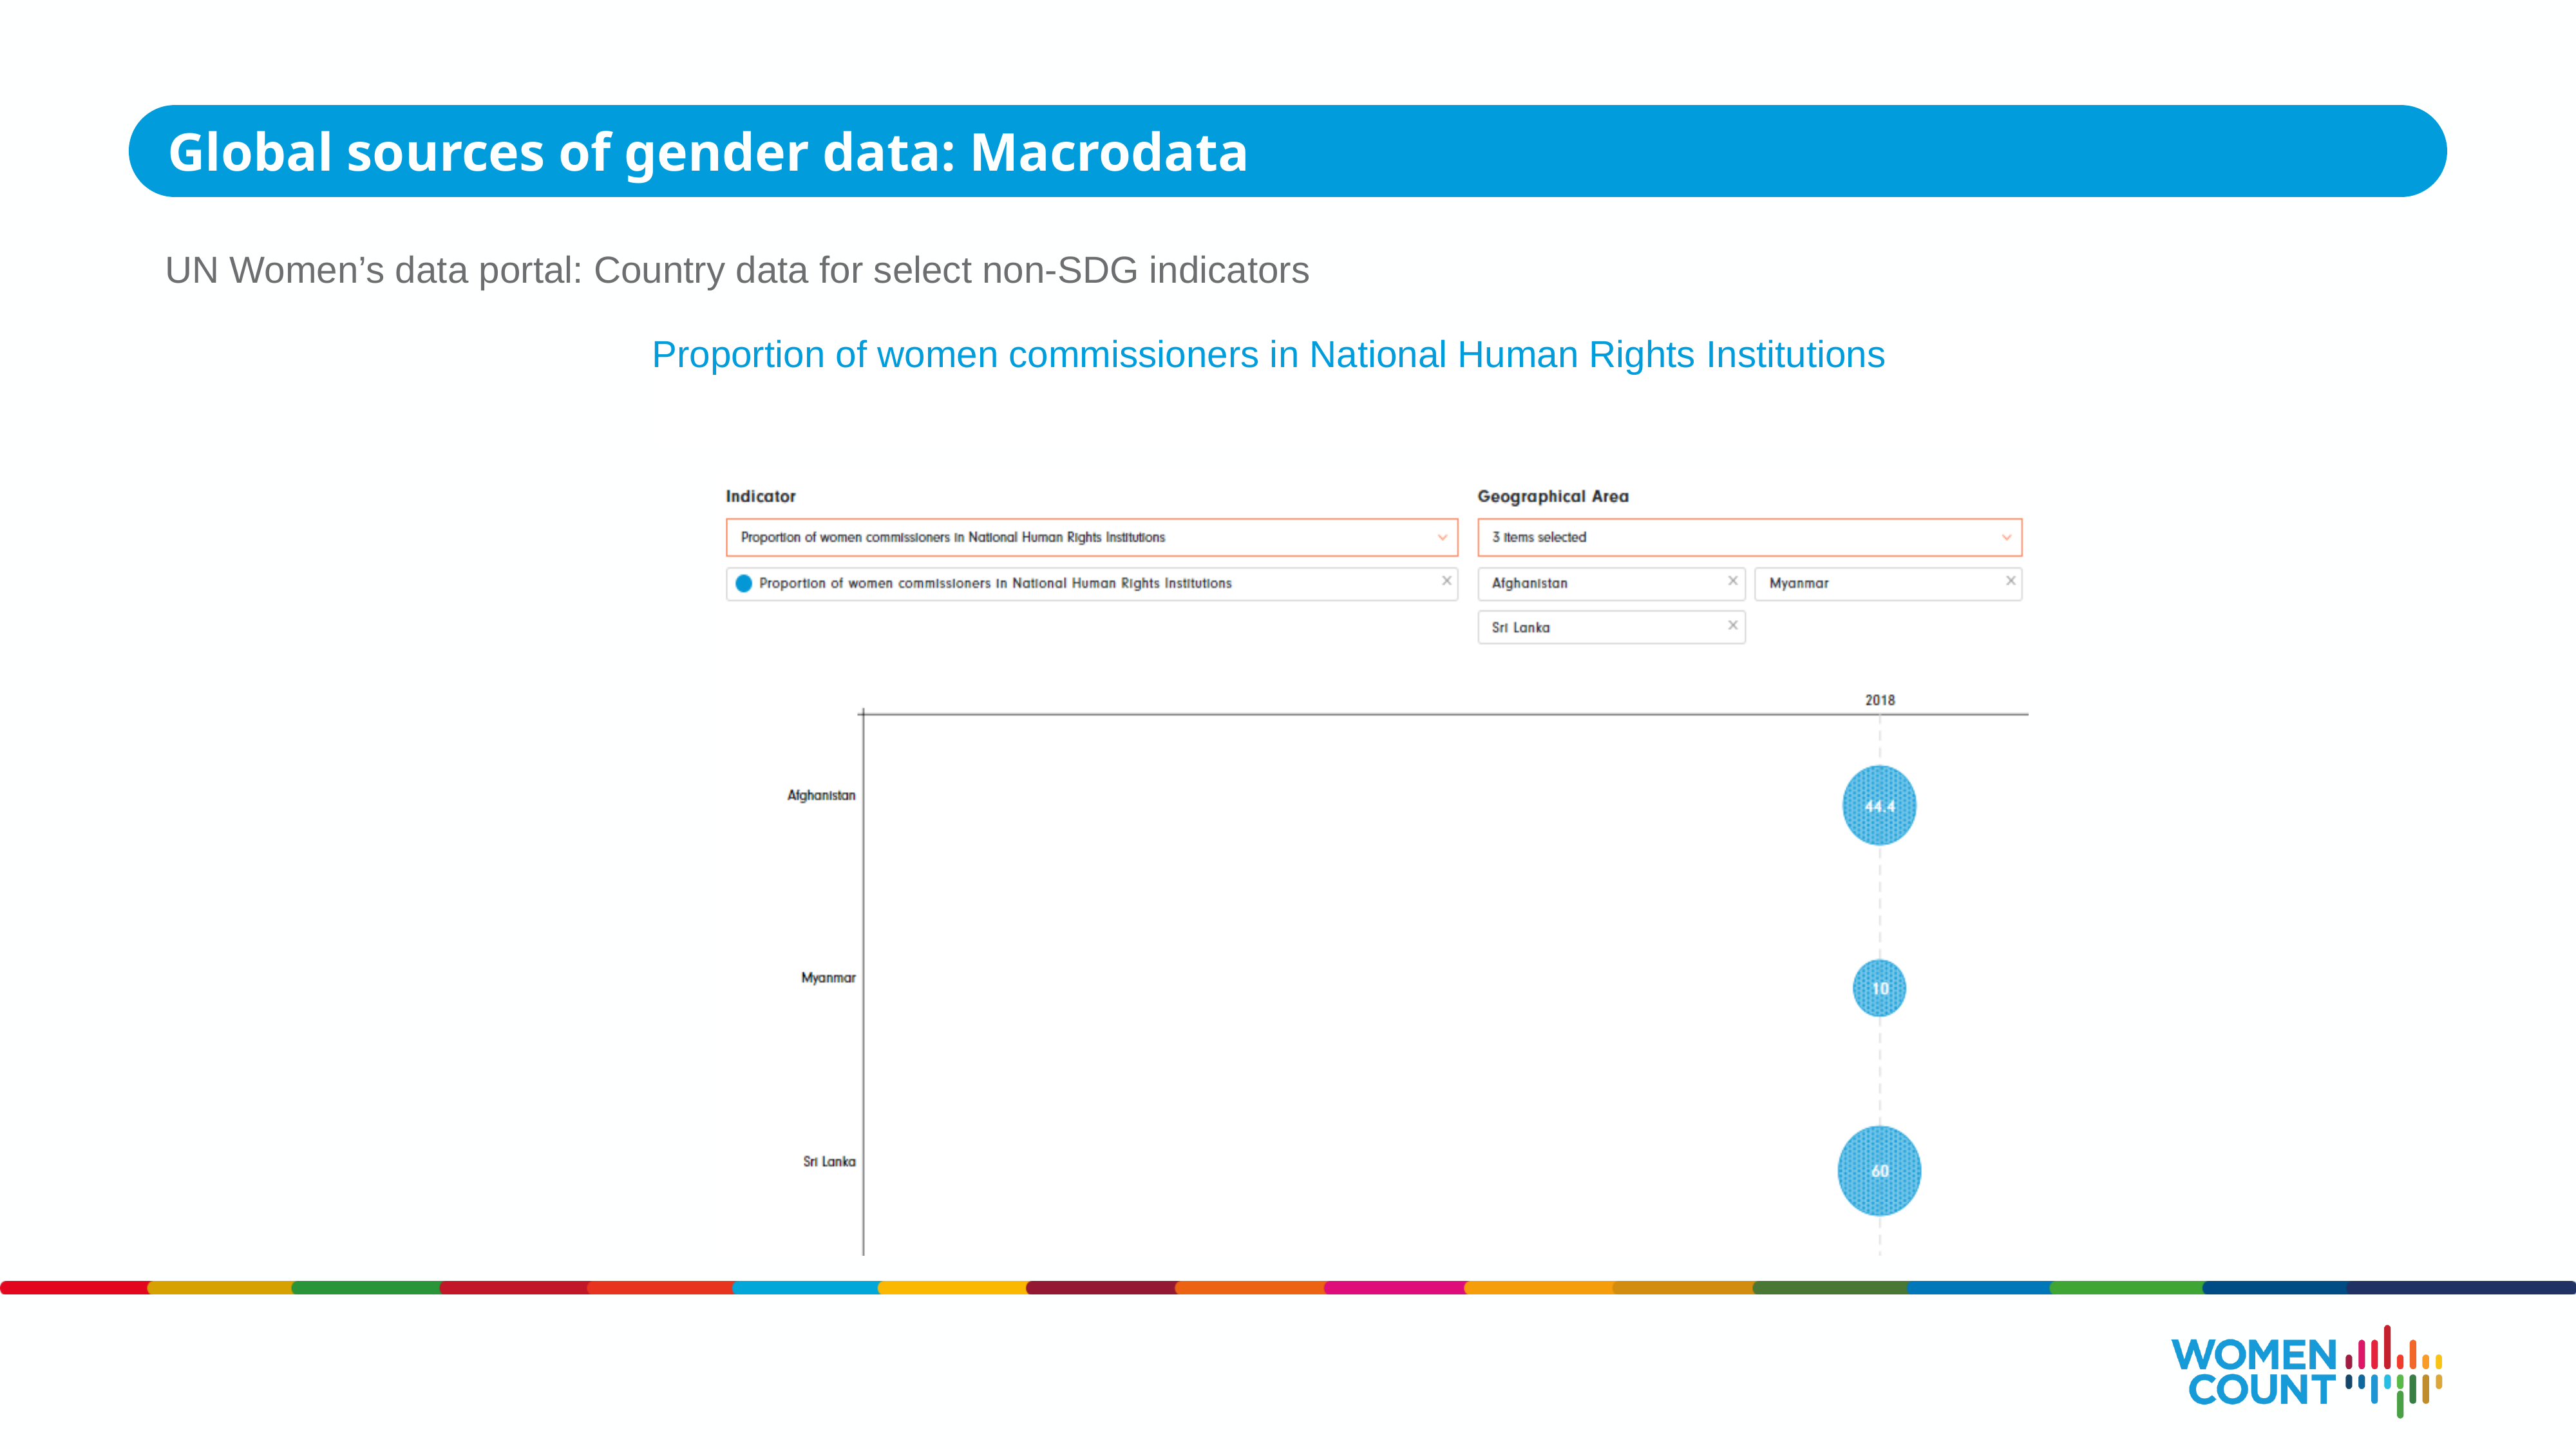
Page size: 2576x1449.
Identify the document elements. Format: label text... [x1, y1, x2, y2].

list UN Women’s data portal: Country data for select non-SDG indicators [165, 245, 2409, 291]
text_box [652, 330, 2029, 1256]
list Global sources of gender data: Macrodata [167, 119, 2411, 245]
